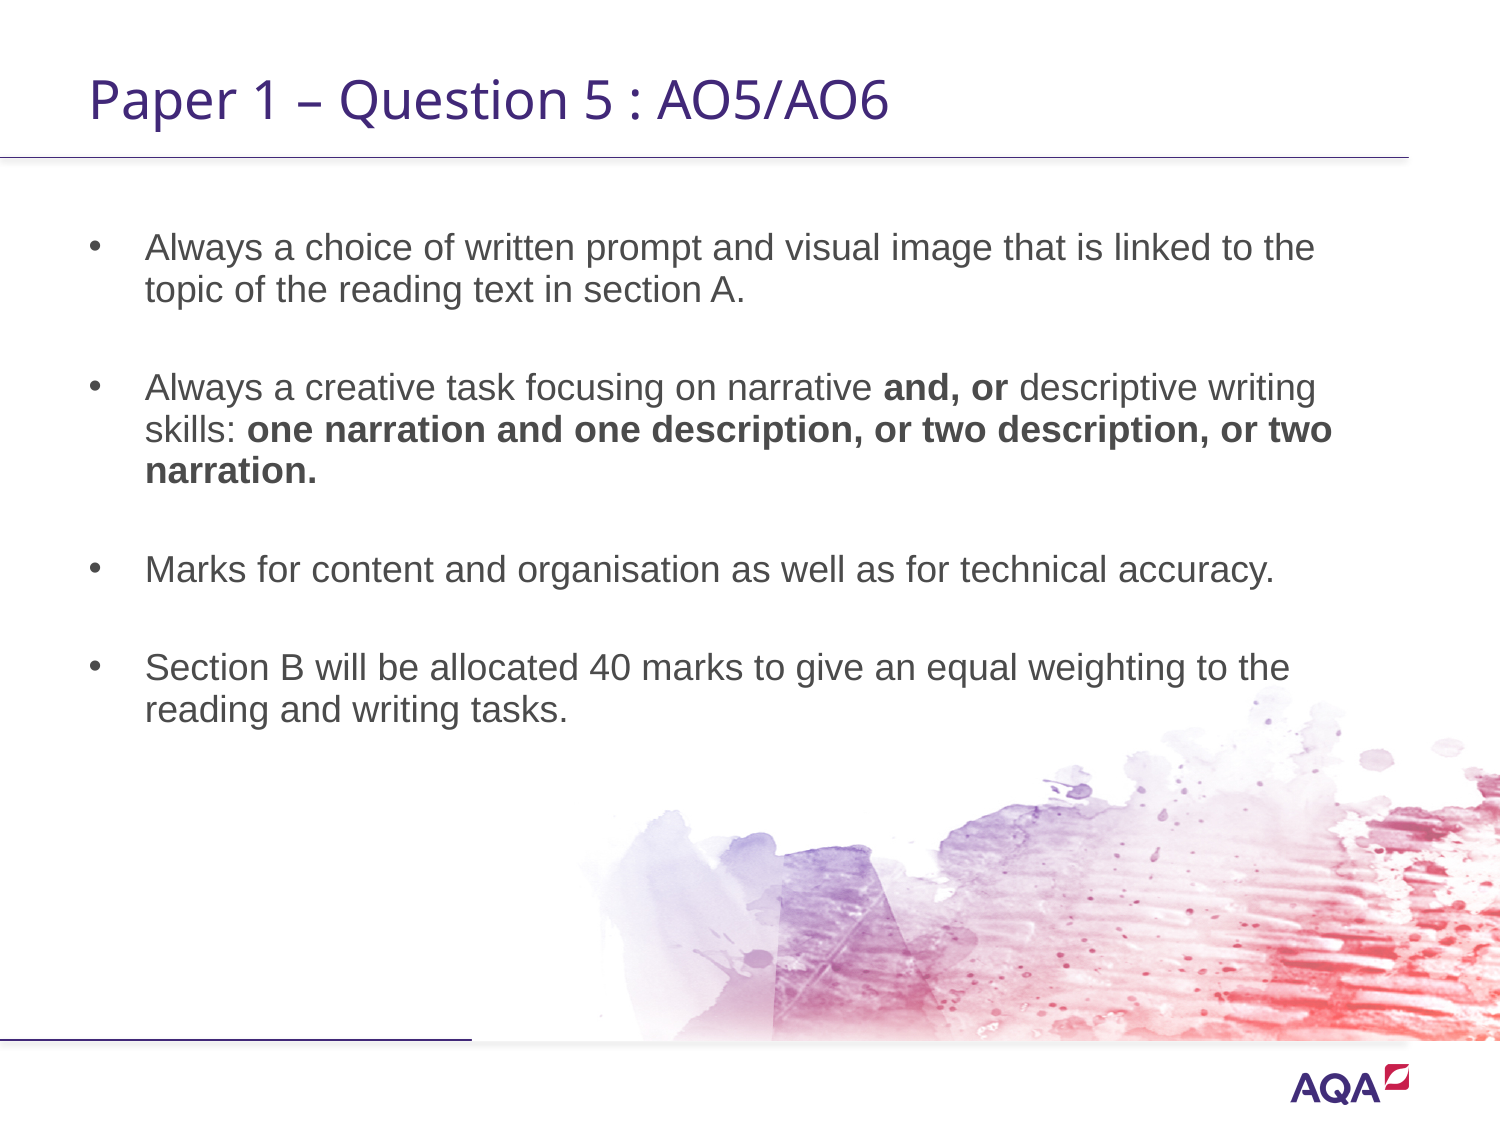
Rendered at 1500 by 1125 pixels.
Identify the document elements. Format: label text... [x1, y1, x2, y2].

title Paper 1 – Question 5 : AO5/AO6 [88, 72, 1409, 144]
list Always a choice of written prompt and visual image that is linked to the topic of the reading text in section A. Always a creative task focusing on narrative and, or descriptive writing skills: one narration and one description, or two description, or two narration. Marks for content and organisation as well as for technical accuracy. Section B will be allocated 40 marks to give an equal weighting to the reading and writing tasks. [88, 226, 1409, 950]
picture [471, 483, 1500, 1041]
picture [1290, 1064, 1409, 1105]
